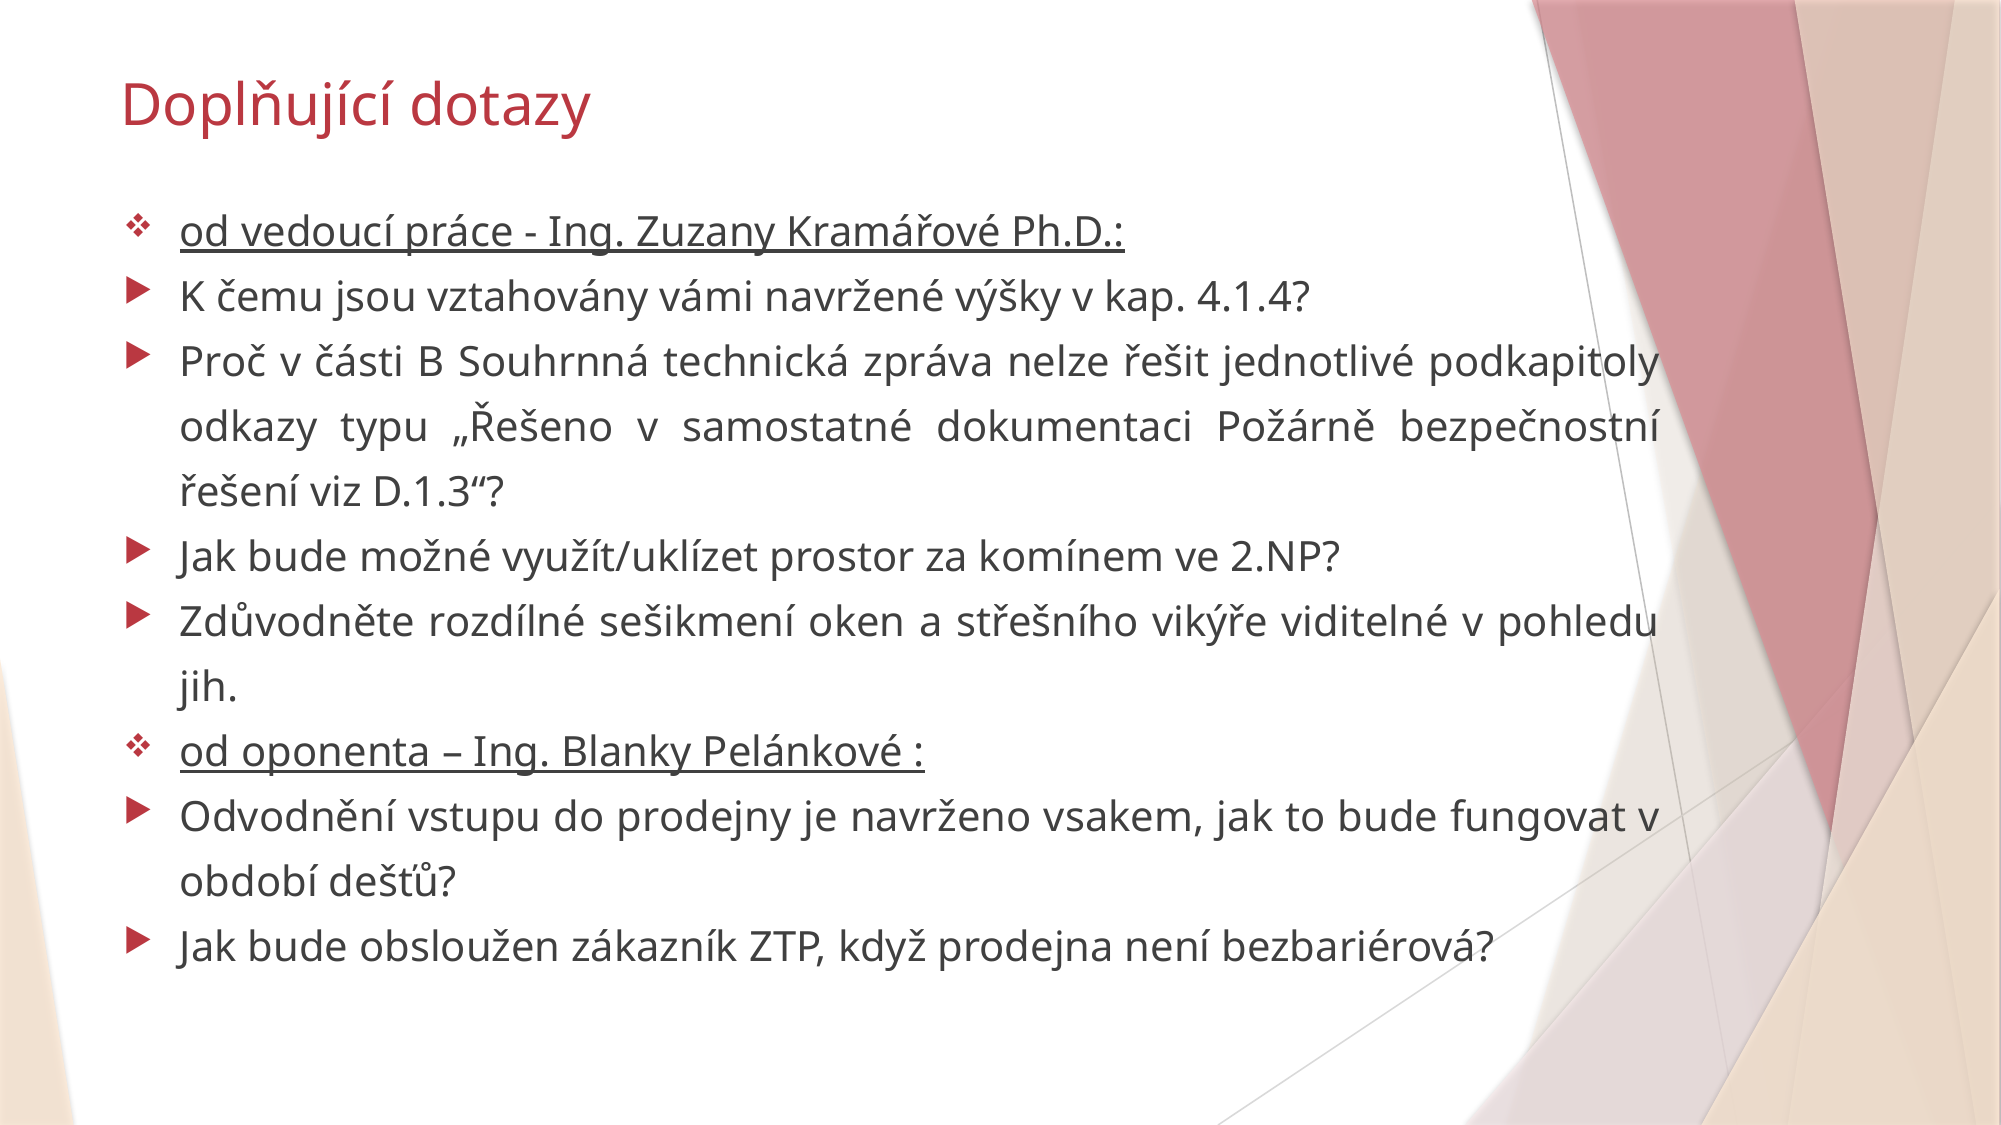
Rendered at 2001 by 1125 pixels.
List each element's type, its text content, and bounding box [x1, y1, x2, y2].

title Doplňující dotazy [105, 59, 1516, 164]
list od vedoucí práce - Ing. Zuzany Kramářové Ph.D.: K čemu jsou vztahovány vámi navržené výšky v kap. 4.1.4? Proč v části B Souhrnná technická zpráva nelze řešit jednotlivé podkapitoly odkazy typu „Řešeno v samostatné dokumentaci Požárně bezpečnostní řešení viz D.1.3“? Jak bude možné využít/uklízet prostor za komínem ve 2.NP? Zdůvodněte rozdílné sešikmení oken a střešního vikýře viditelné v pohledu jih. od oponenta – Ing. Blanky Pelánkové : Odvodnění vstupu do prodejny je navrženo vsakem, jak to bude fungovat v období dešťů? Jak bude obsloužen zákazník ZTP, když prodejna není bezbariérová? [108, 182, 1676, 1000]
